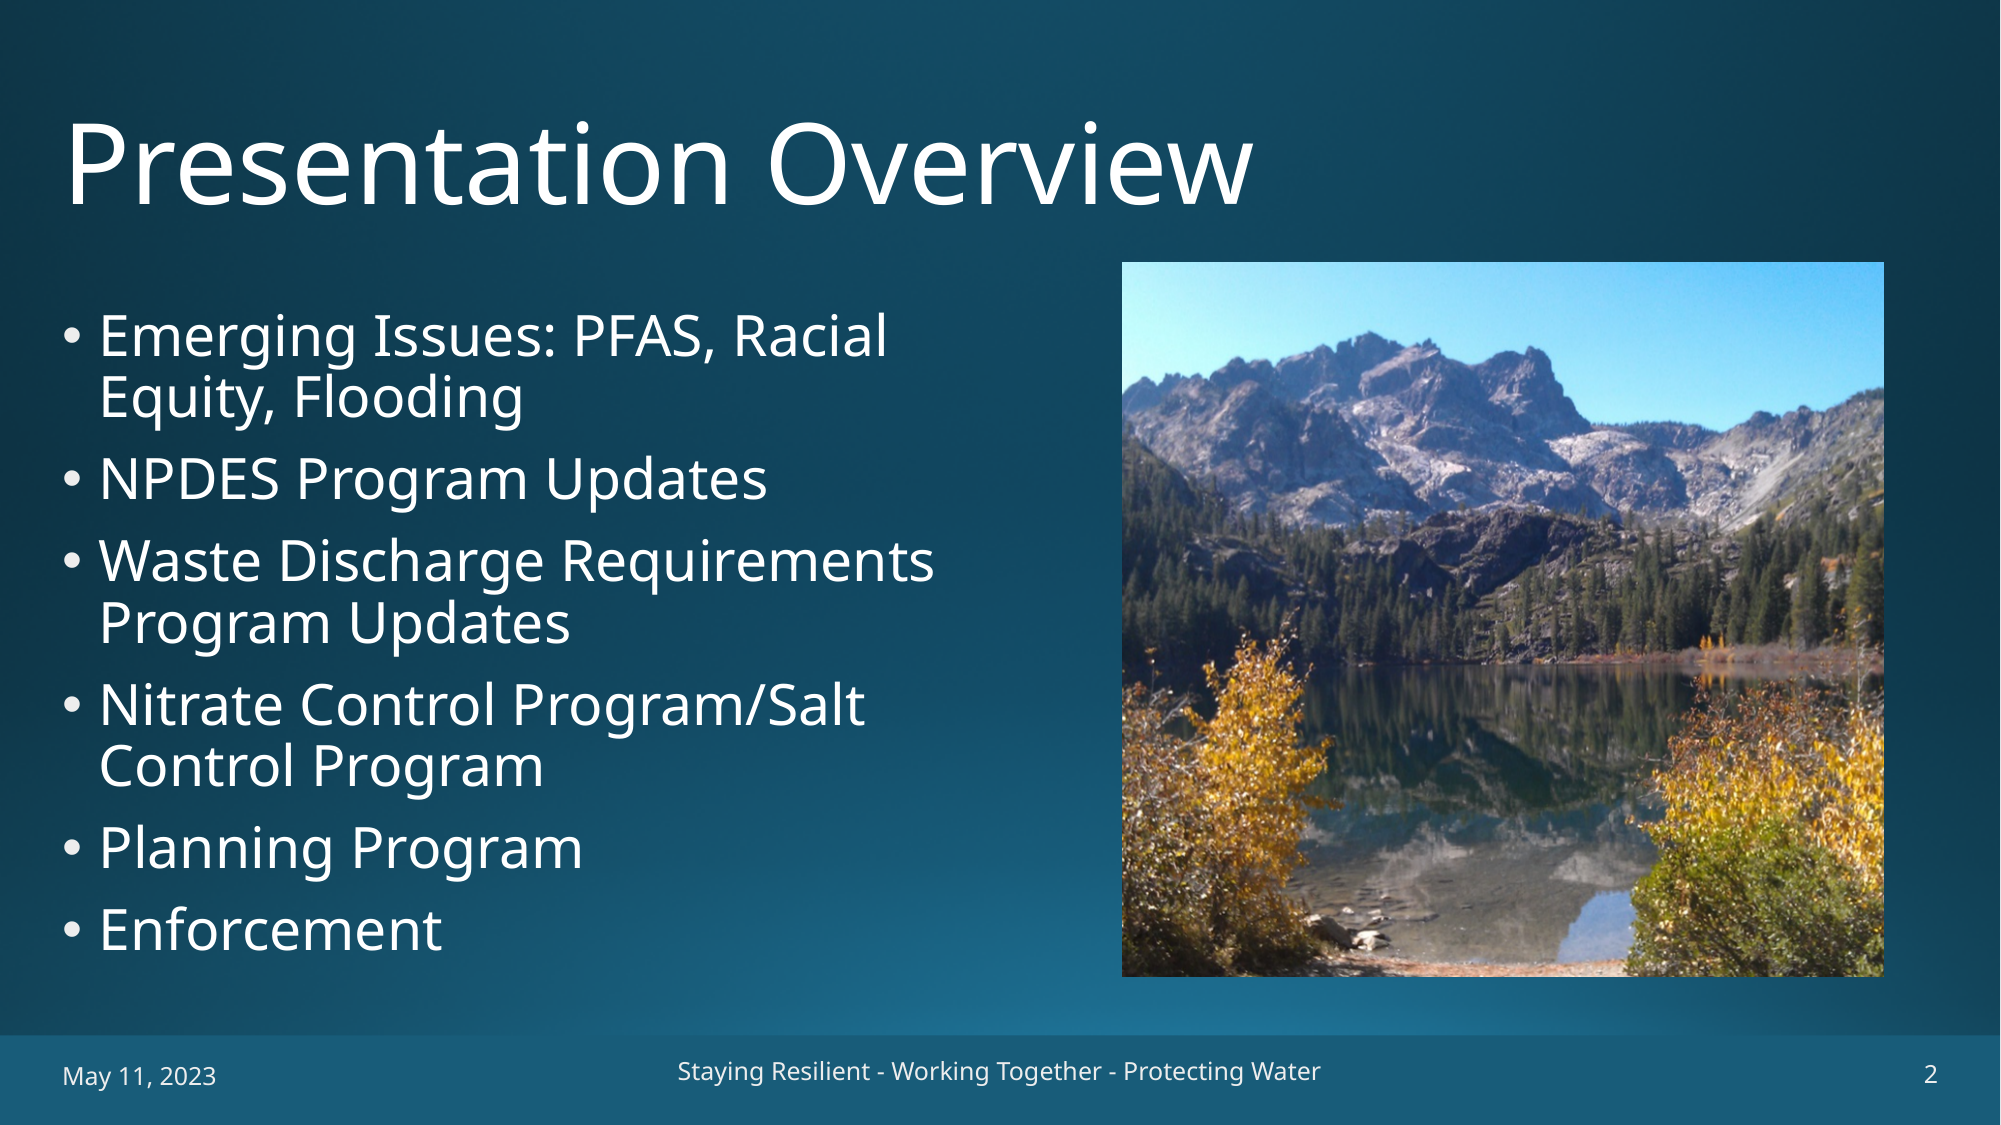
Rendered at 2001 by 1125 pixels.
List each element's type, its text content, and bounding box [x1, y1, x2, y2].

title Presentation Overview [47, 59, 1954, 278]
slide_number 2 [1503, 1045, 1953, 1106]
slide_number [47, 1045, 497, 1106]
footer Staying Resilient - Working Together - Protecting Water [662, 1042, 1338, 1103]
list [1122, 262, 1884, 977]
picture [0, 0, 2001, 1125]
list Emerging Issues: PFAS, Racial Equity, Flooding NPDES Program Updates Waste Discharge Requirements Program Updates Nitrate Control Program/Salt Control Program Planning Program Enforcement [47, 299, 1009, 977]
